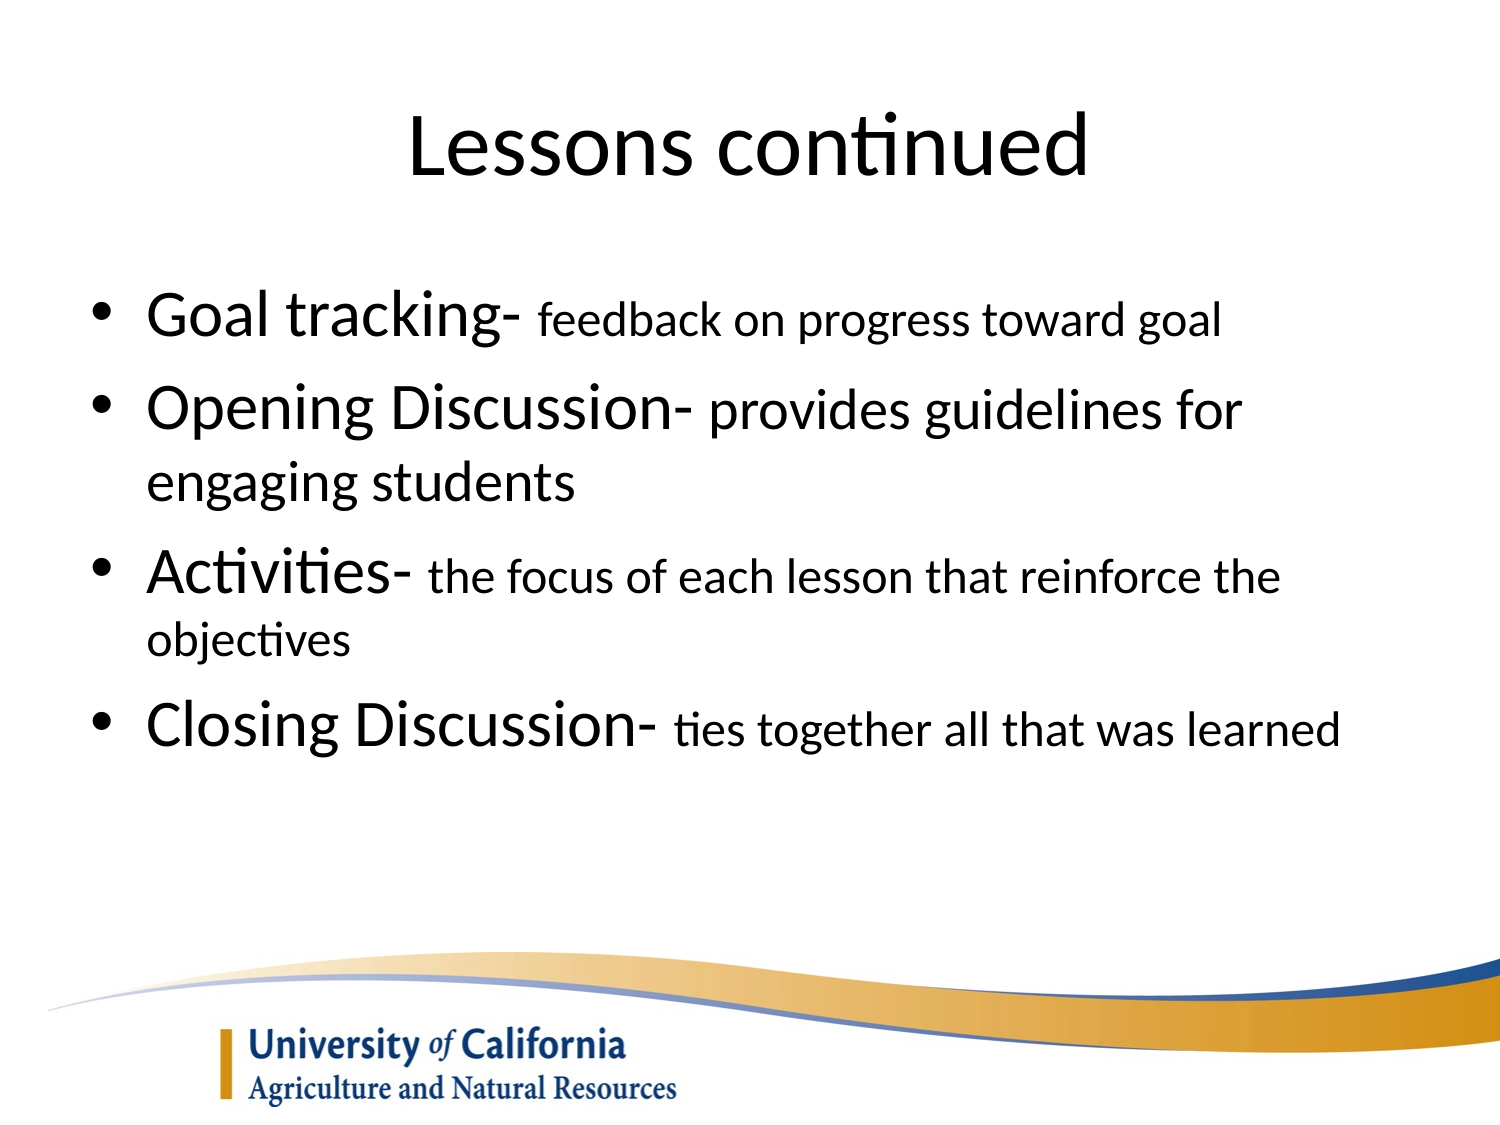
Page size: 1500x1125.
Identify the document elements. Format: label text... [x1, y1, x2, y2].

picture [48, 952, 1500, 1107]
title Lessons continued [75, 45, 1425, 233]
list Goal tracking- feedback on progress toward goal Opening Discussion- provides guidelines for engaging students Activities- the focus of each lesson that reinforce the objectives Closing Discussion- ties together all that was learned [75, 262, 1425, 889]
